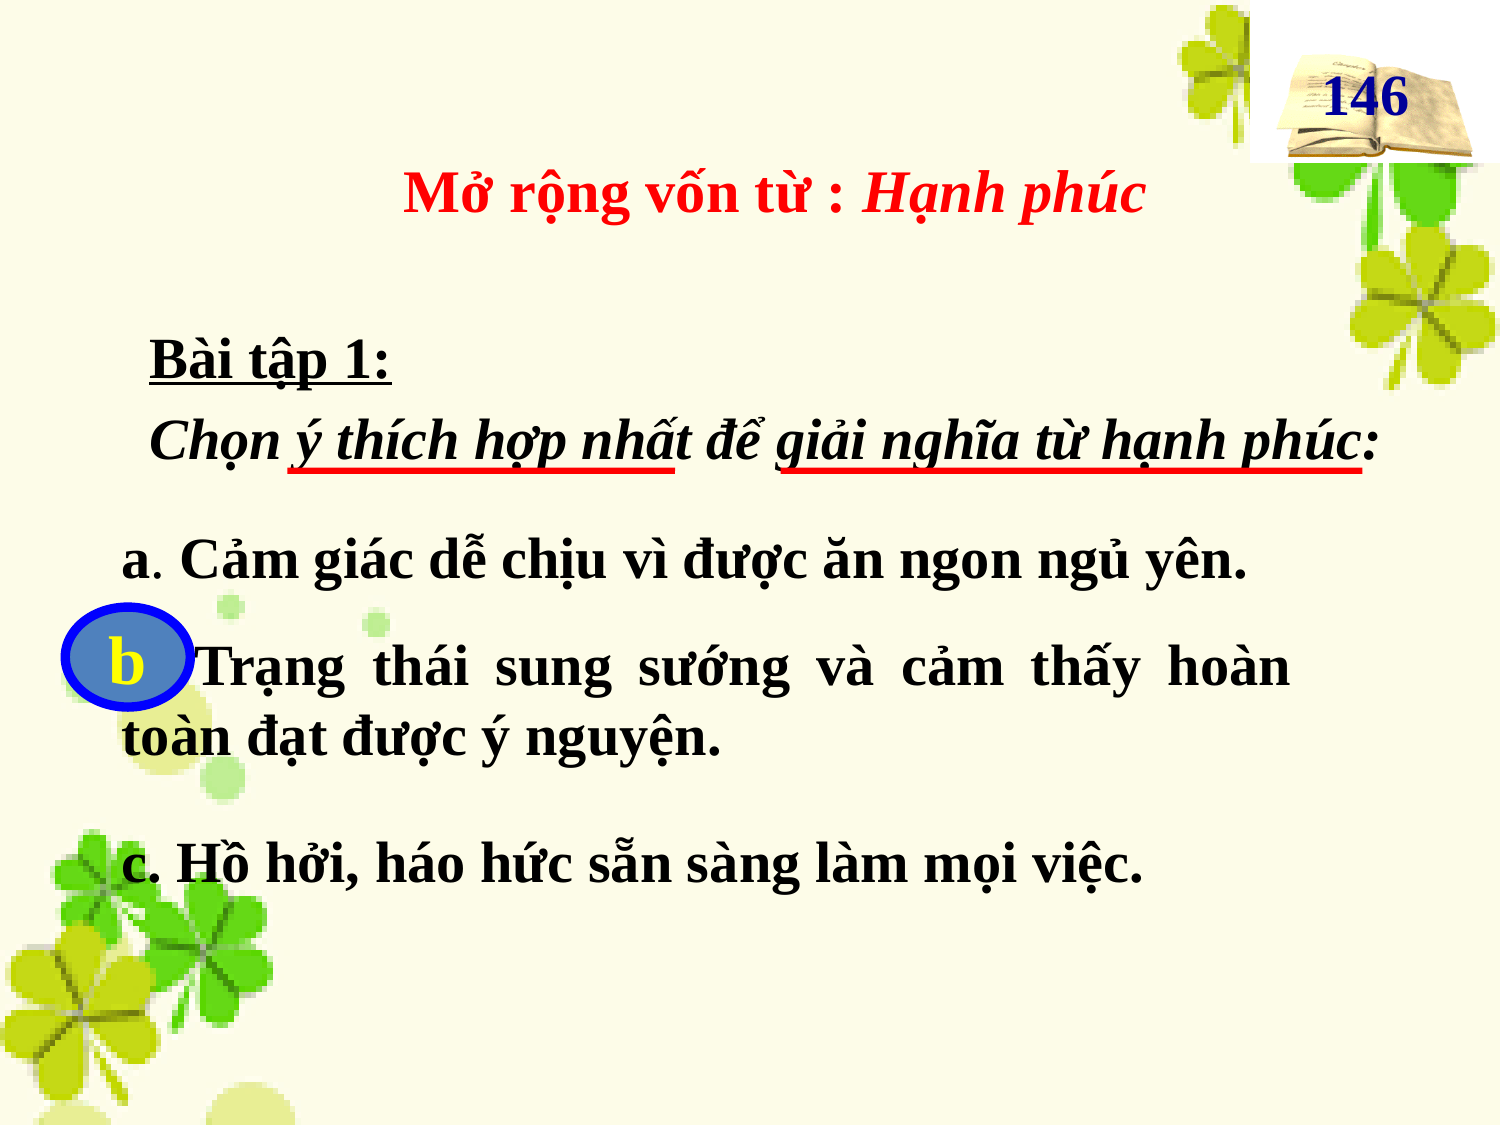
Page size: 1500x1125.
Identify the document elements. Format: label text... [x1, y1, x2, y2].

text_box c. Hồ hởi, háo hức sẵn sàng làm mọi việc. [106, 816, 1307, 902]
text_box a. Cảm giác dễ chịu vì được ăn ngon ngủ yên. [106, 512, 1288, 598]
text_box Mở rộng vốn từ : Hạnh phúc [389, 144, 1246, 232]
text_box Bài tập 1: Chọn ý thích hợp nhất để giải nghĩa từ hạnh phúc: [69, 312, 1482, 507]
text_box b. Trạng thái sung sướng và cảm thấy hoàn toàn đạt được ý nguyện. [106, 619, 1307, 775]
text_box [1249, 0, 1500, 163]
text_box b [65, 607, 191, 708]
picture [0, 0, 1500, 1125]
